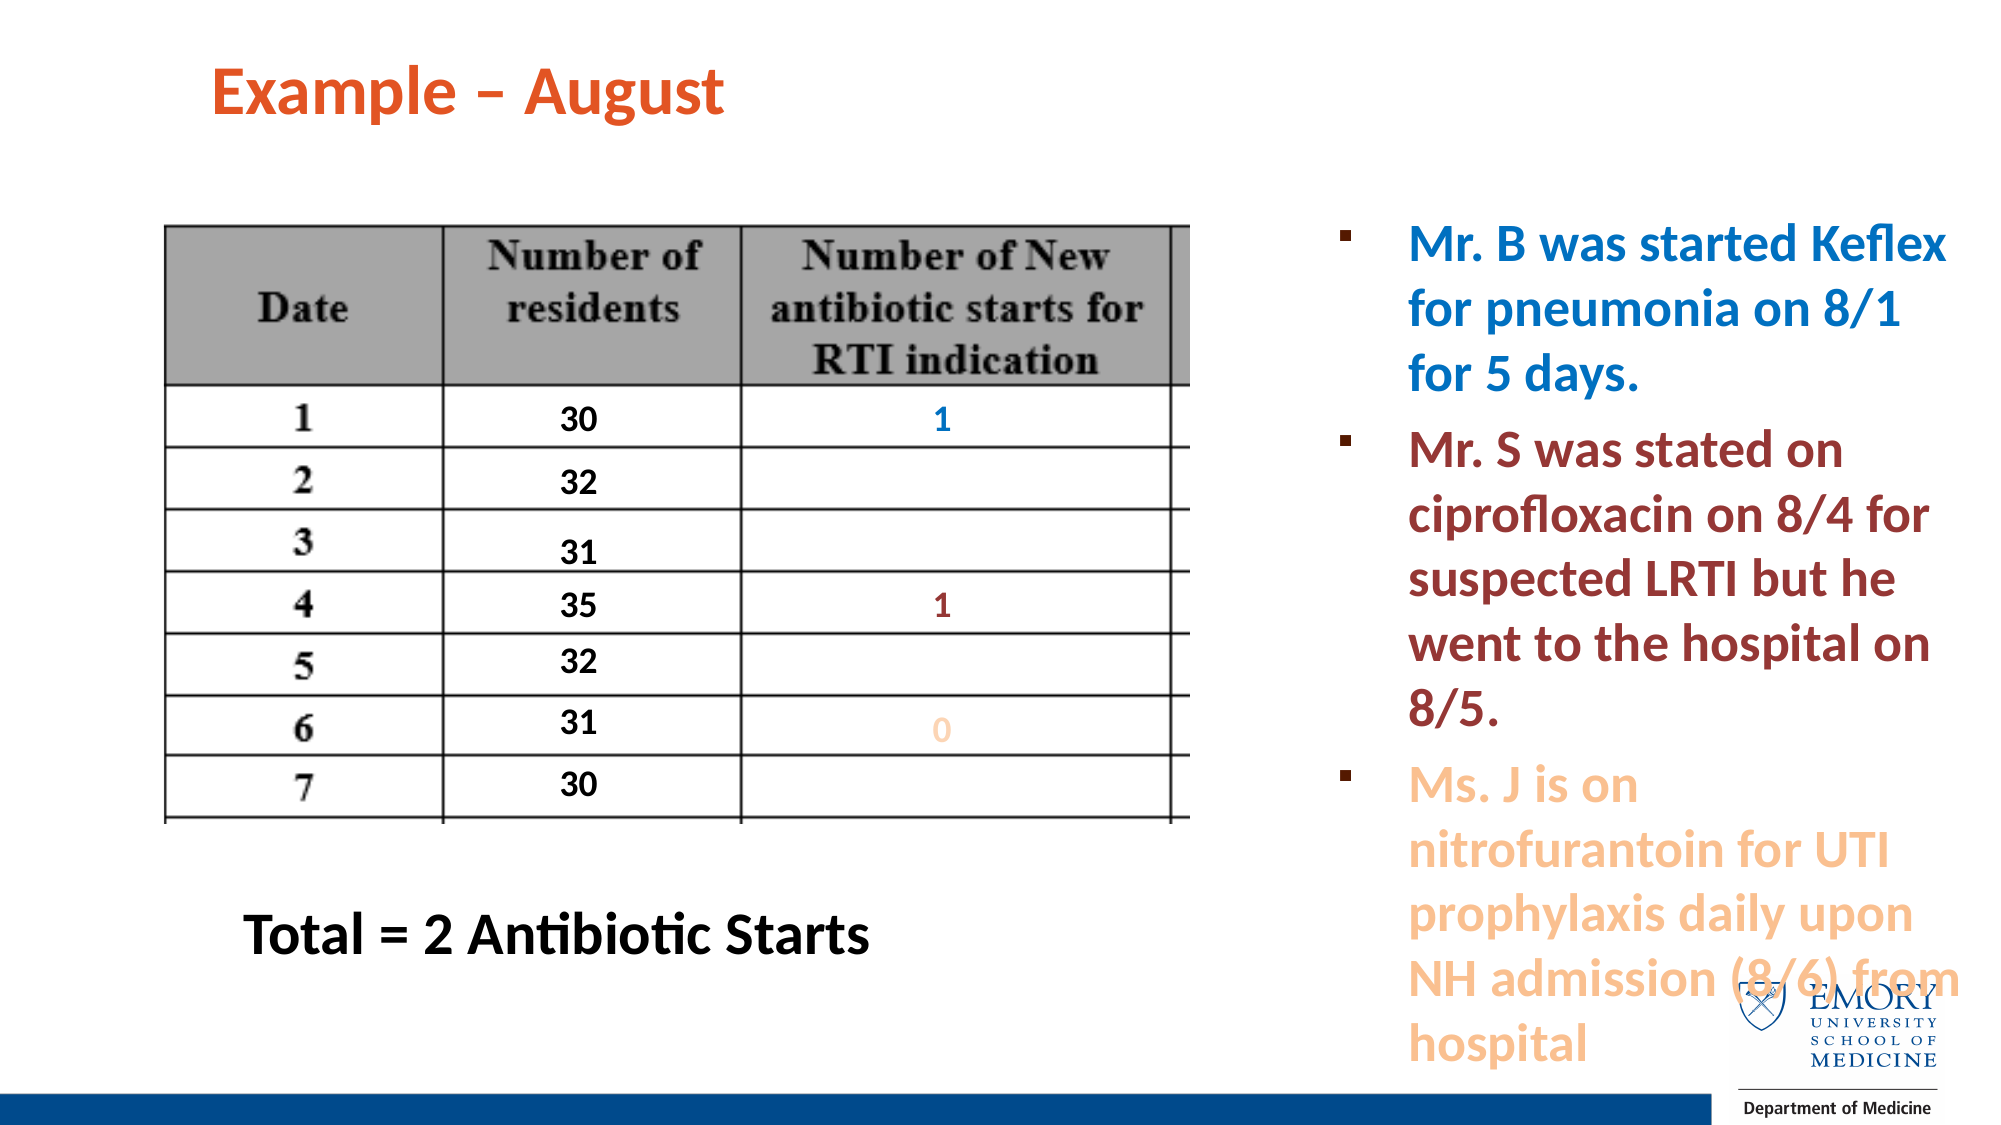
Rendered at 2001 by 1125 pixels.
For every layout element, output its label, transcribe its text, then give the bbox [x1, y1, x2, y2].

picture [1729, 1080, 1945, 1124]
picture [163, 172, 1191, 824]
text_box Total = 2 Antibiotic Starts [228, 886, 1140, 974]
title Example – August [196, 45, 1804, 137]
list Mr. B was started Keflex for pneumonia on 8/1 for 5 days. Mr. S was stated on ciprofloxacin on 8/4 for suspected LRTI but he went to the hospital on 8/5. Ms. J is on nitrofurantoin for UTI prophylaxis daily upon NH admission (8/6) from hospital [1322, 200, 1977, 1080]
